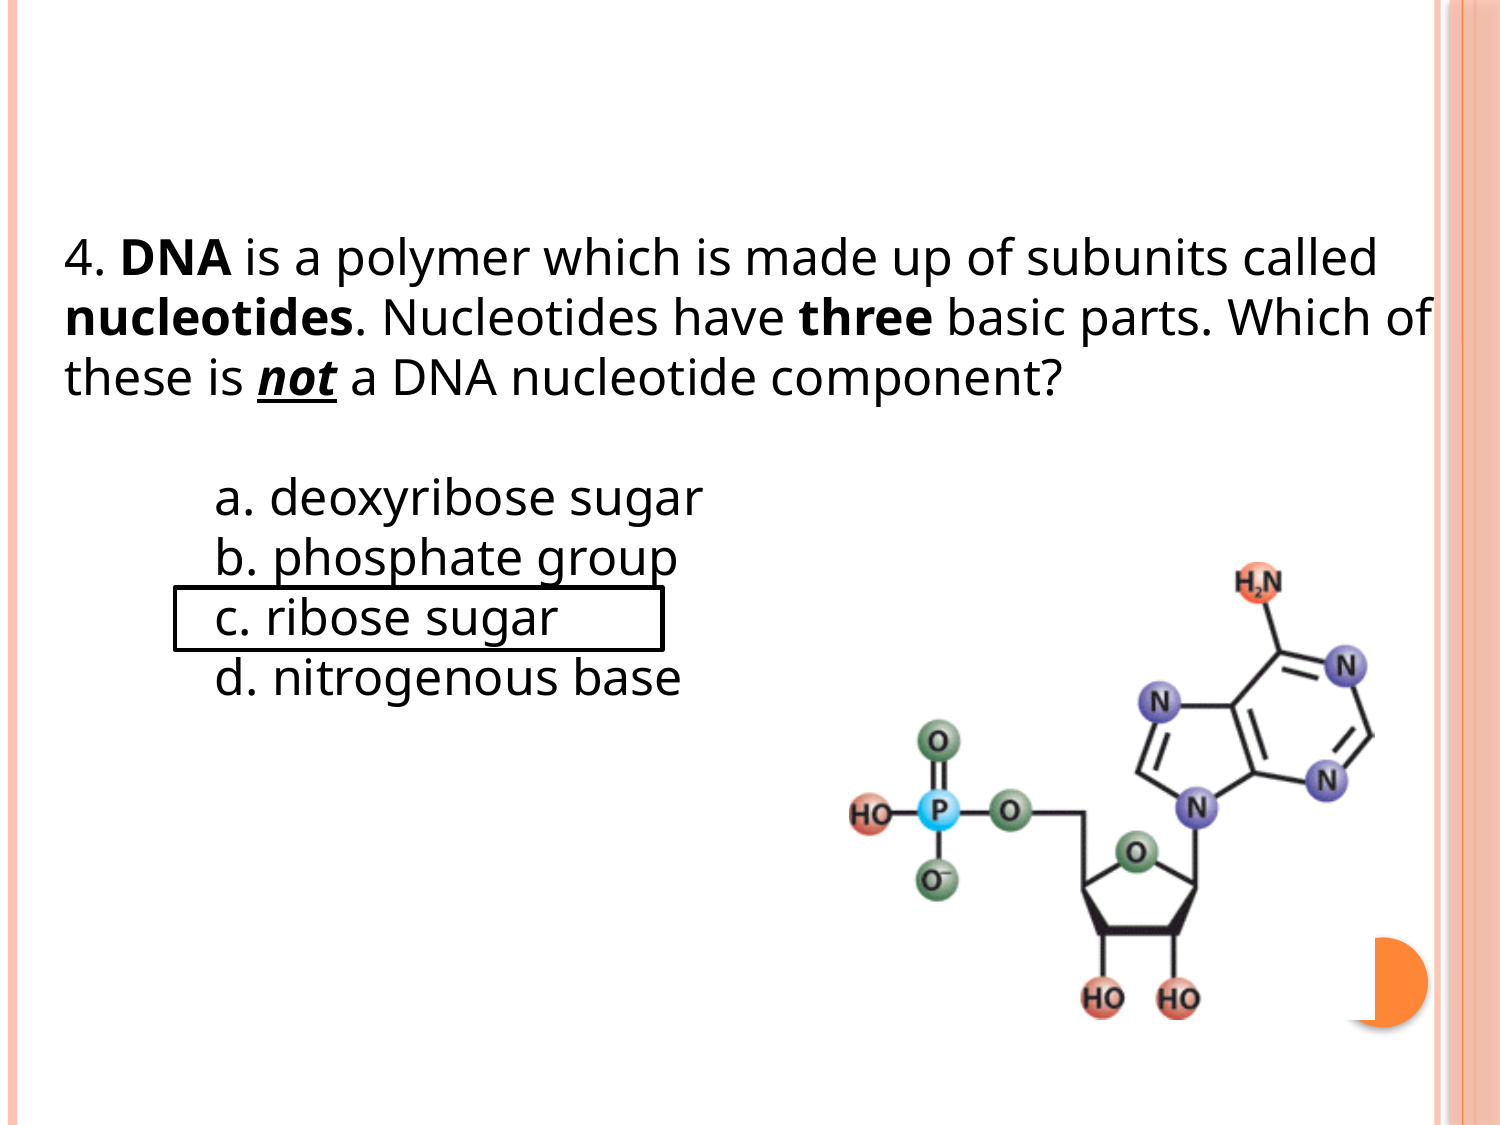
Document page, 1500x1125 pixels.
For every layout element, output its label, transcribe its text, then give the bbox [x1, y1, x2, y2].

text_box 4. DNA is a polymer which is made up of subunits called nucleotides. Nucleotides have three basic parts. Which of these is not a DNA nucleotide component? a. deoxyribose sugar b. phosphate group c. ribose sugar d. nitrogenous base [49, 218, 1463, 773]
text_box [173, 585, 665, 652]
picture [849, 561, 1376, 1021]
